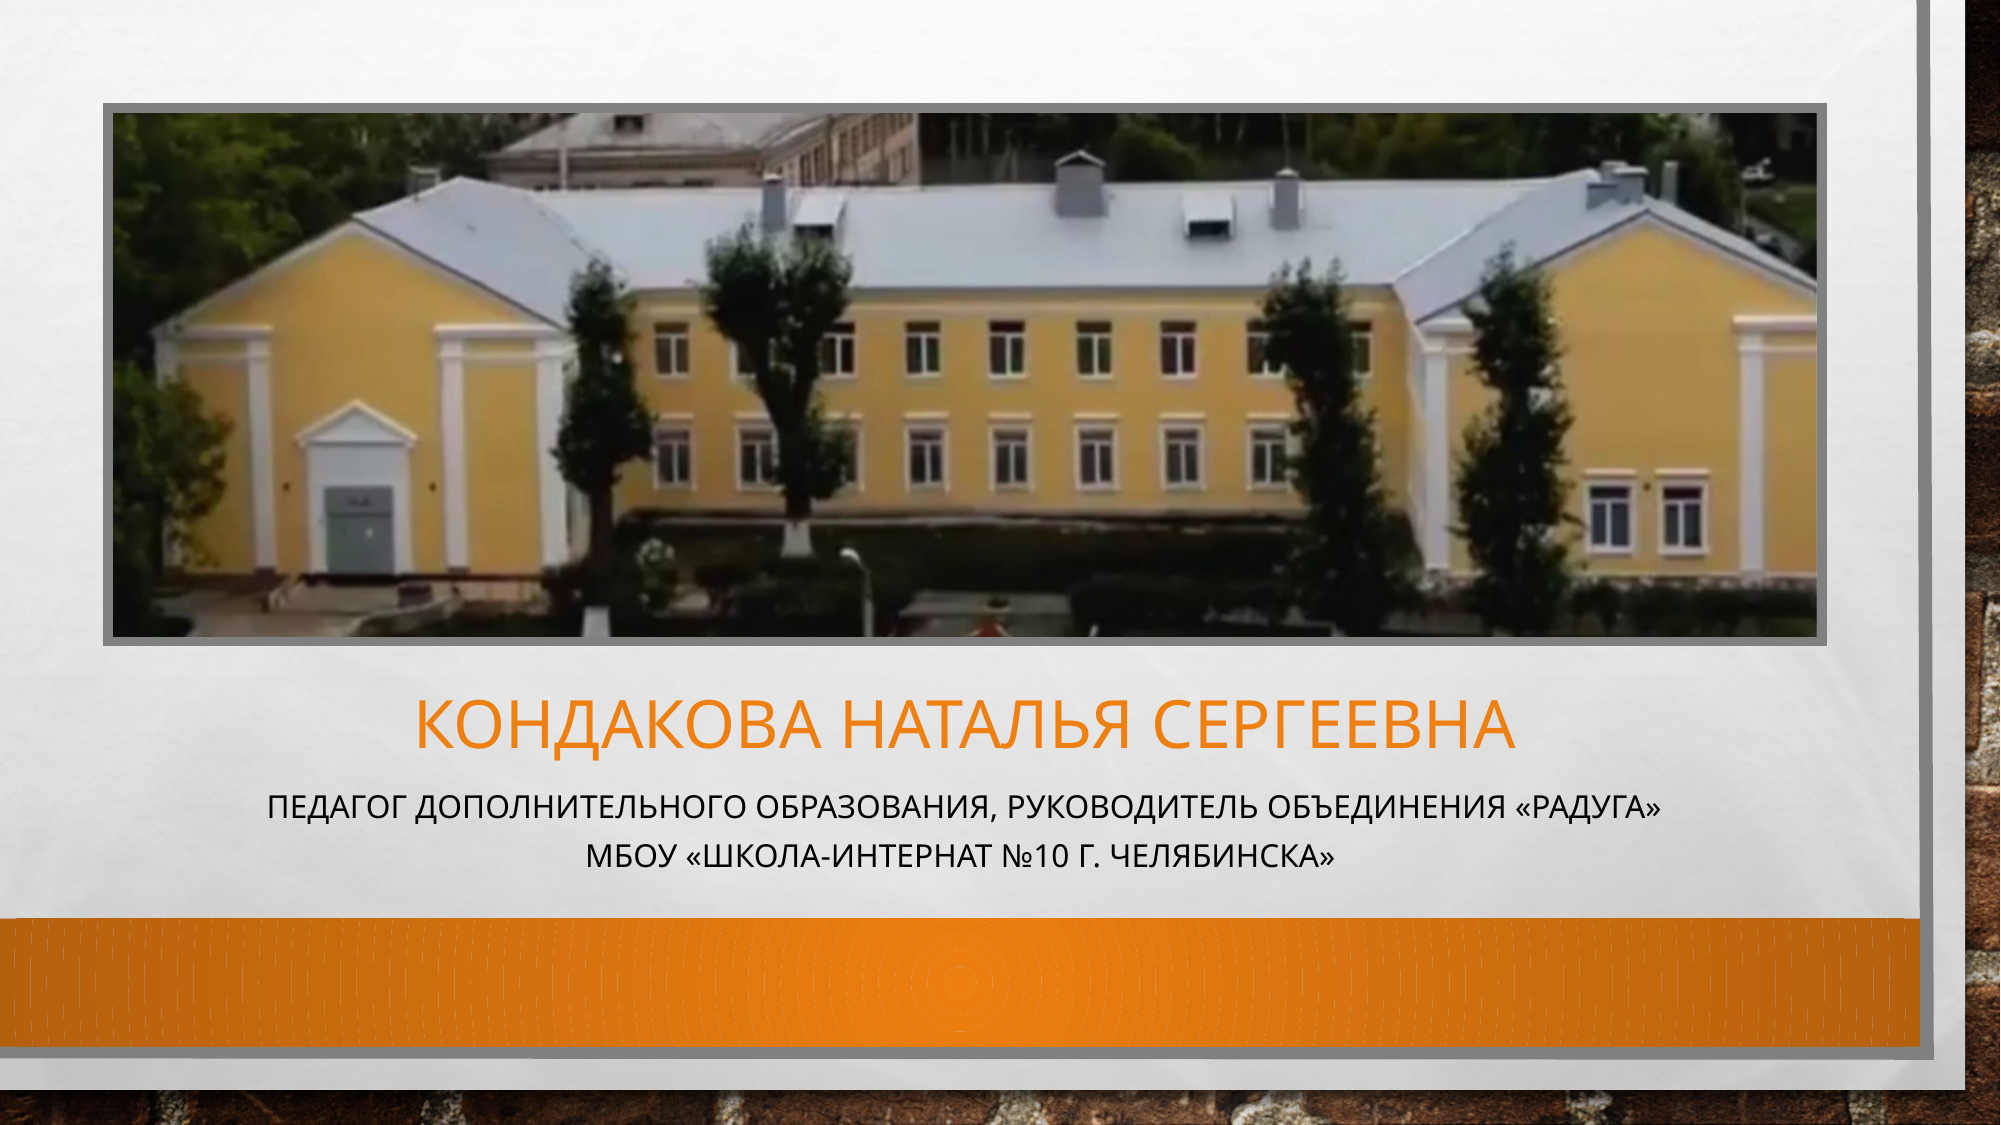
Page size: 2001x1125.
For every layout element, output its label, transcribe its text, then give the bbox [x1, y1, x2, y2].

picture [112, 112, 1818, 637]
picture [0, 0, 2000, 1125]
title Кондакова Наталья Сергеевна [112, 673, 1818, 771]
list педагог дополнительного образования, руководитель объединения «Радуга» МБОУ «Школа-интернат №10 г. Челябинска» [112, 771, 1818, 884]
